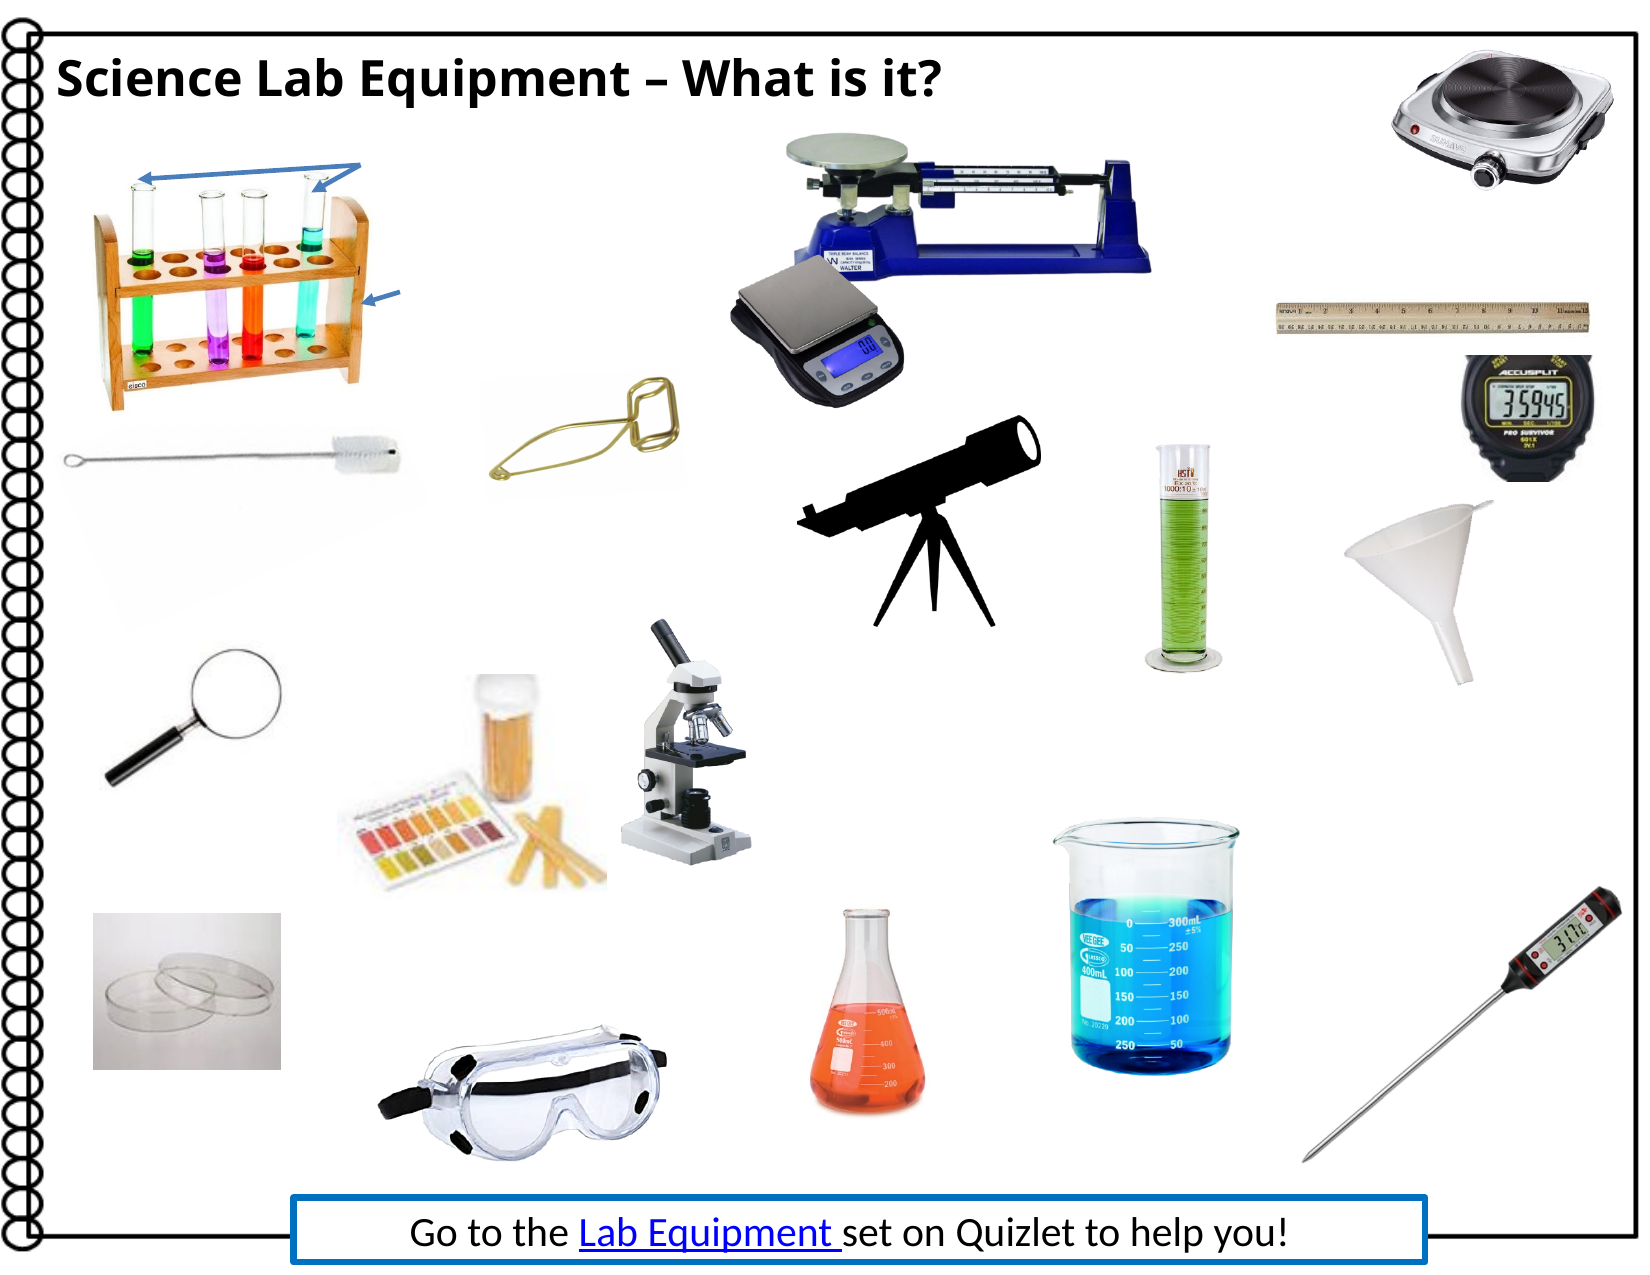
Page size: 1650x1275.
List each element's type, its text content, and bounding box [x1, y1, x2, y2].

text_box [360, 291, 401, 304]
text_box Go to the Lab Equipment set on Quizlet to help you! [293, 1197, 1425, 1263]
text_box Science Lab Equipment – What is it? [41, 39, 1036, 115]
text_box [310, 164, 361, 193]
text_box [137, 164, 309, 180]
picture [0, 0, 1650, 1275]
